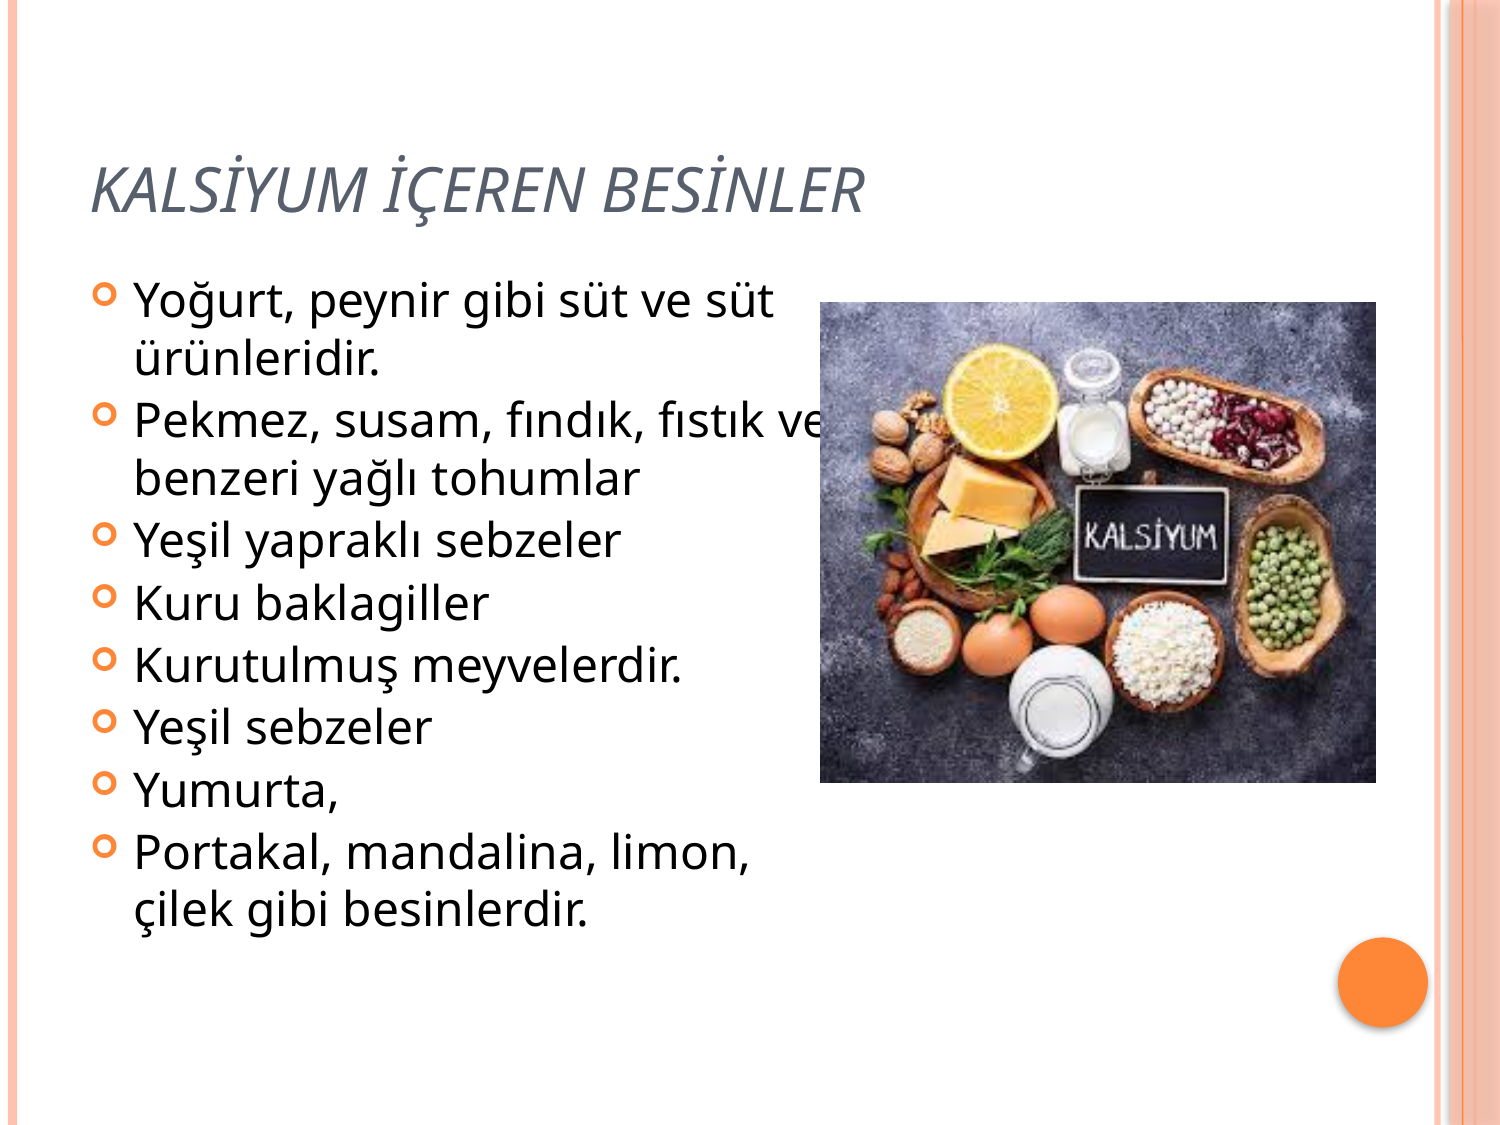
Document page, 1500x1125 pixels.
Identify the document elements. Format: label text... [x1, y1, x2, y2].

list Yoğurt, peynir gibi süt ve süt ürünleridir. Pekmez, susam, fındık, fıstık ve benzeri yağlı tohumlar Yeşil yapraklı sebzeler Kuru baklagiller Kurutulmuş meyvelerdir. Yeşil sebzeler Yumurta, Portakal, mandalina, limon, çilek gibi besinlerdir. [75, 262, 880, 1012]
title KALSİYUM İÇEREN BESİNLER [75, 45, 1300, 233]
picture [820, 302, 1377, 784]
